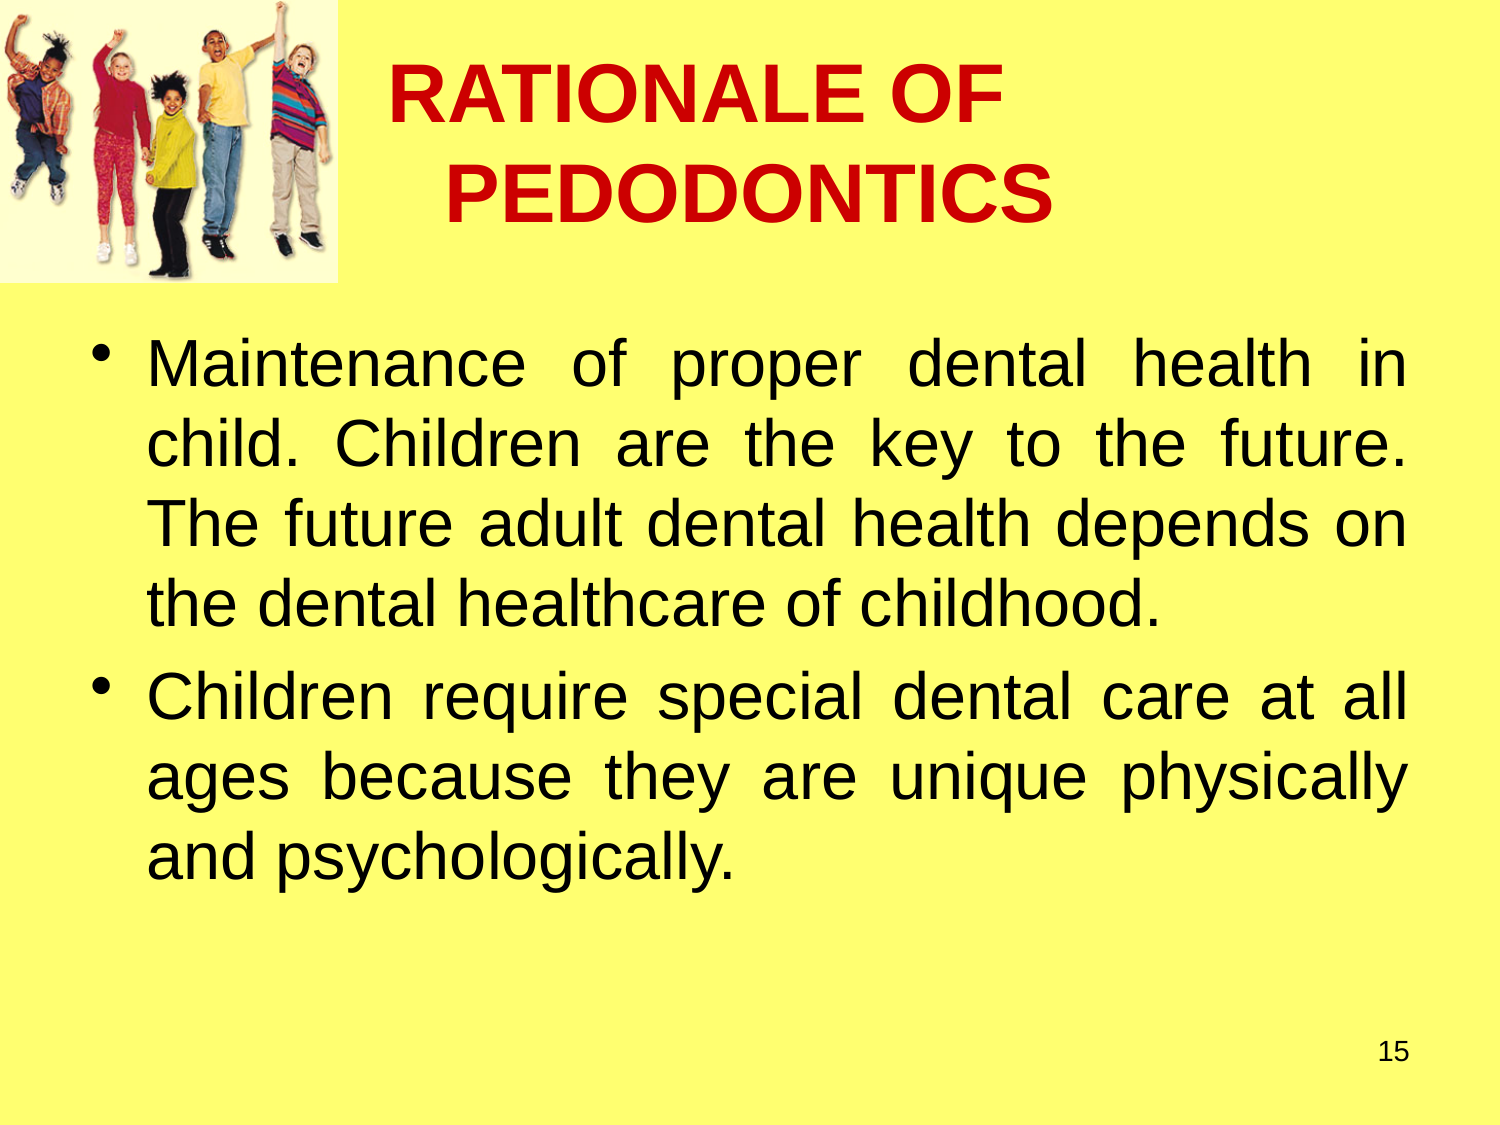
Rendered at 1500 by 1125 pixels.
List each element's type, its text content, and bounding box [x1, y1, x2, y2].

picture [0, 0, 338, 283]
title RATIONALE OF PEDODONTICS [75, 45, 1425, 233]
slide_number 15 [1074, 1024, 1425, 1103]
list Maintenance of proper dental health in child. Children are the key to the future. The future adult dental health depends on the dental healthcare of childhood. Children require special dental care at all ages because they are unique physically and psychologically. [75, 312, 1425, 1005]
